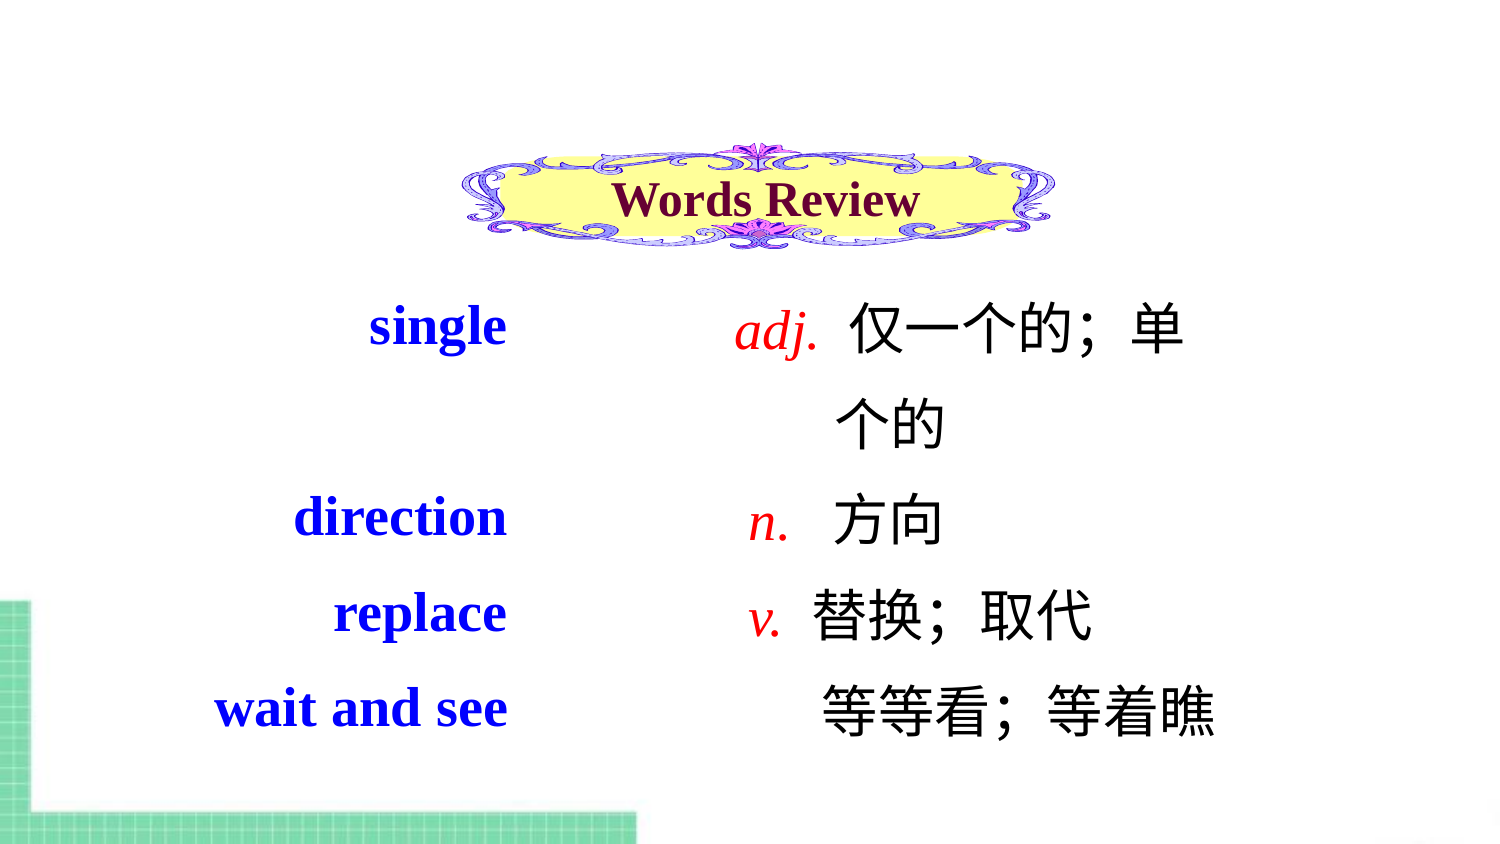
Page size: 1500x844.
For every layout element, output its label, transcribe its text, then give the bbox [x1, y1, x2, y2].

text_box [461, 142, 1056, 250]
picture [0, 0, 1500, 844]
text_box single direction replace wait and see [67, 282, 520, 744]
text_box adj. 仅一个的；单 个的 n. 方向 v. 替换；取代 等等看；等着瞧 [709, 287, 1233, 749]
